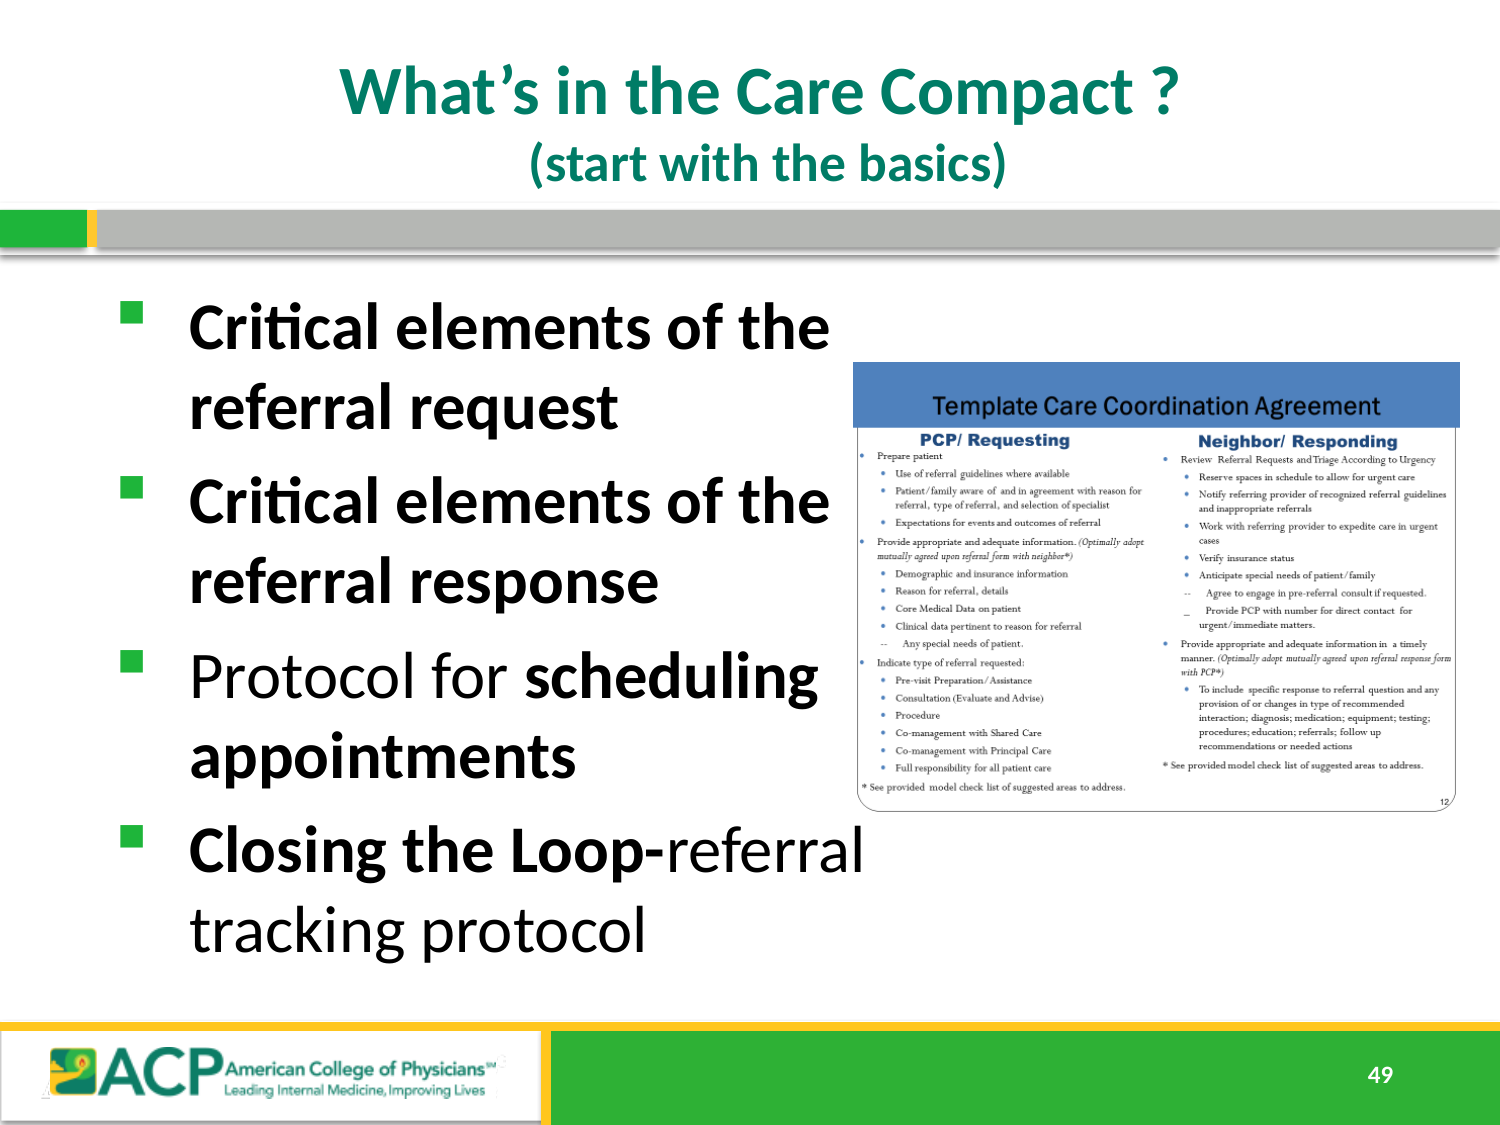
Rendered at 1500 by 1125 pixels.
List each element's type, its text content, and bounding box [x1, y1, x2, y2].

list Critical elements of the referral request Critical elements of the referral response Protocol for scheduling appointments Closing the Loop-referral tracking protocol [99, 275, 951, 1011]
picture [853, 362, 1460, 818]
picture [50, 1047, 496, 1099]
title What’s in the Care Compact ? (start with the basics) [99, 37, 1438, 200]
